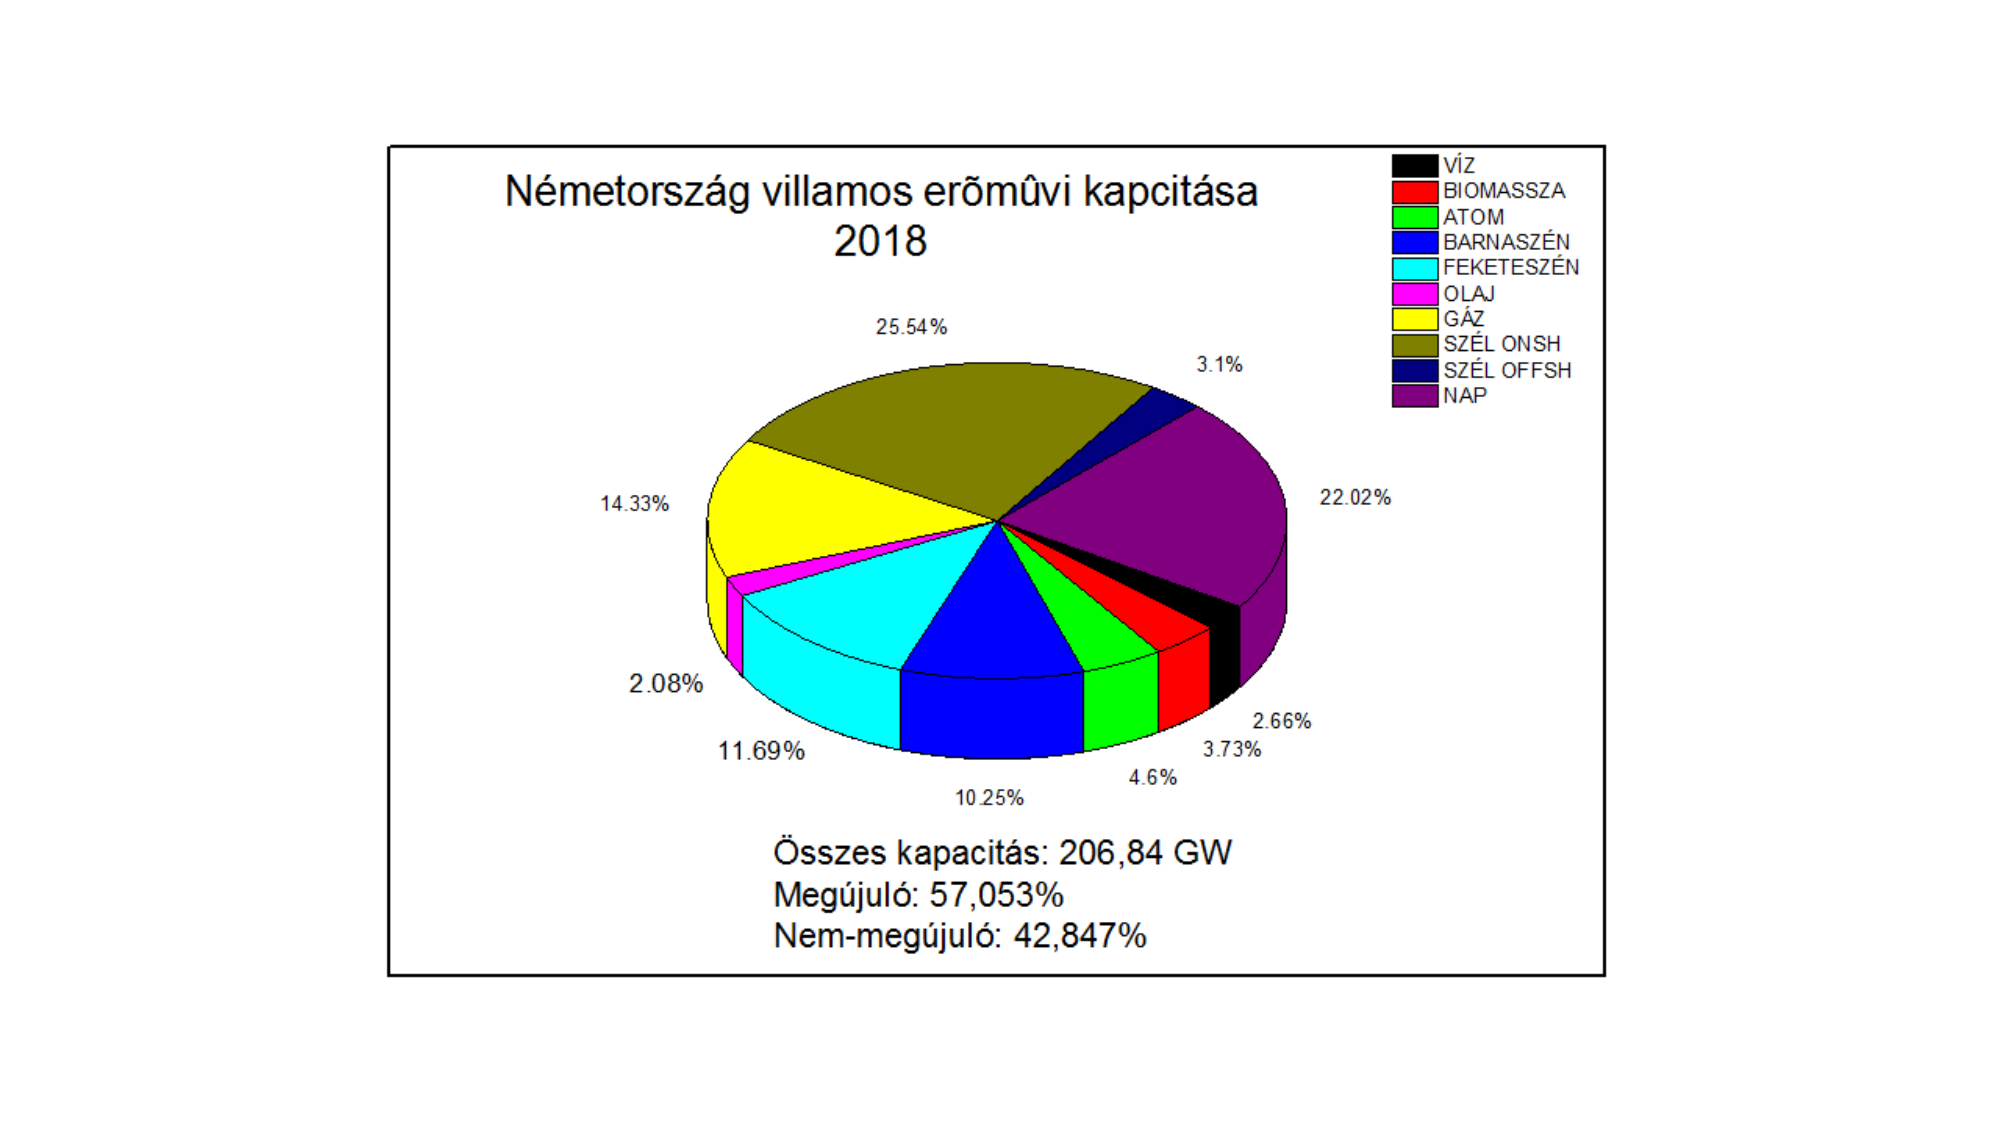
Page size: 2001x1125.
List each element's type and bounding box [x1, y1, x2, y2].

picture [378, 131, 1622, 993]
